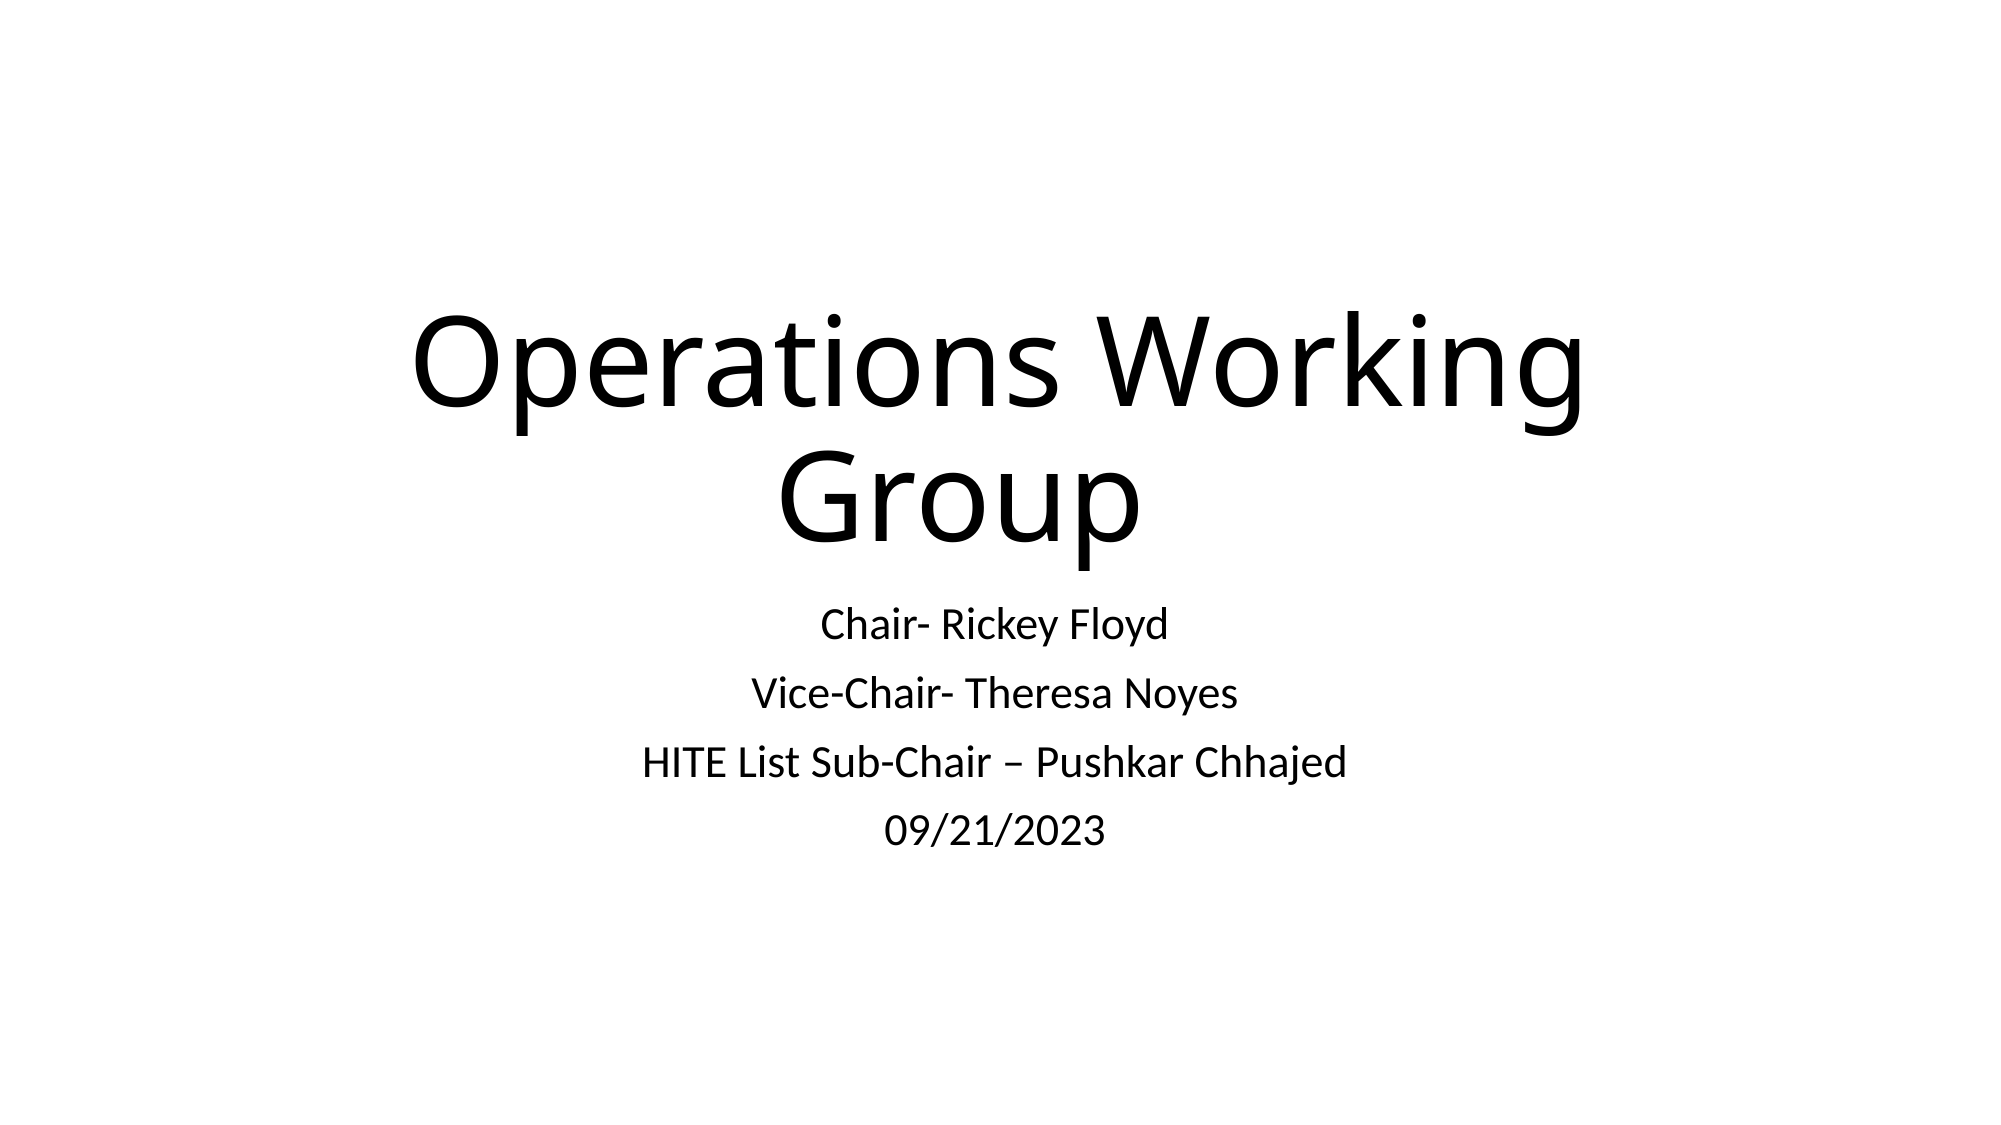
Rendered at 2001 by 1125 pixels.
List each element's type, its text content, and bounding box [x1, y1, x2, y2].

subtitle Chair- Rickey Floyd Vice-Chair- Theresa Noyes HITE List Sub-Chair – Pushkar Chhajed 09/21/2023 [245, 592, 1746, 865]
title Operations Working Group [249, 184, 1750, 576]
